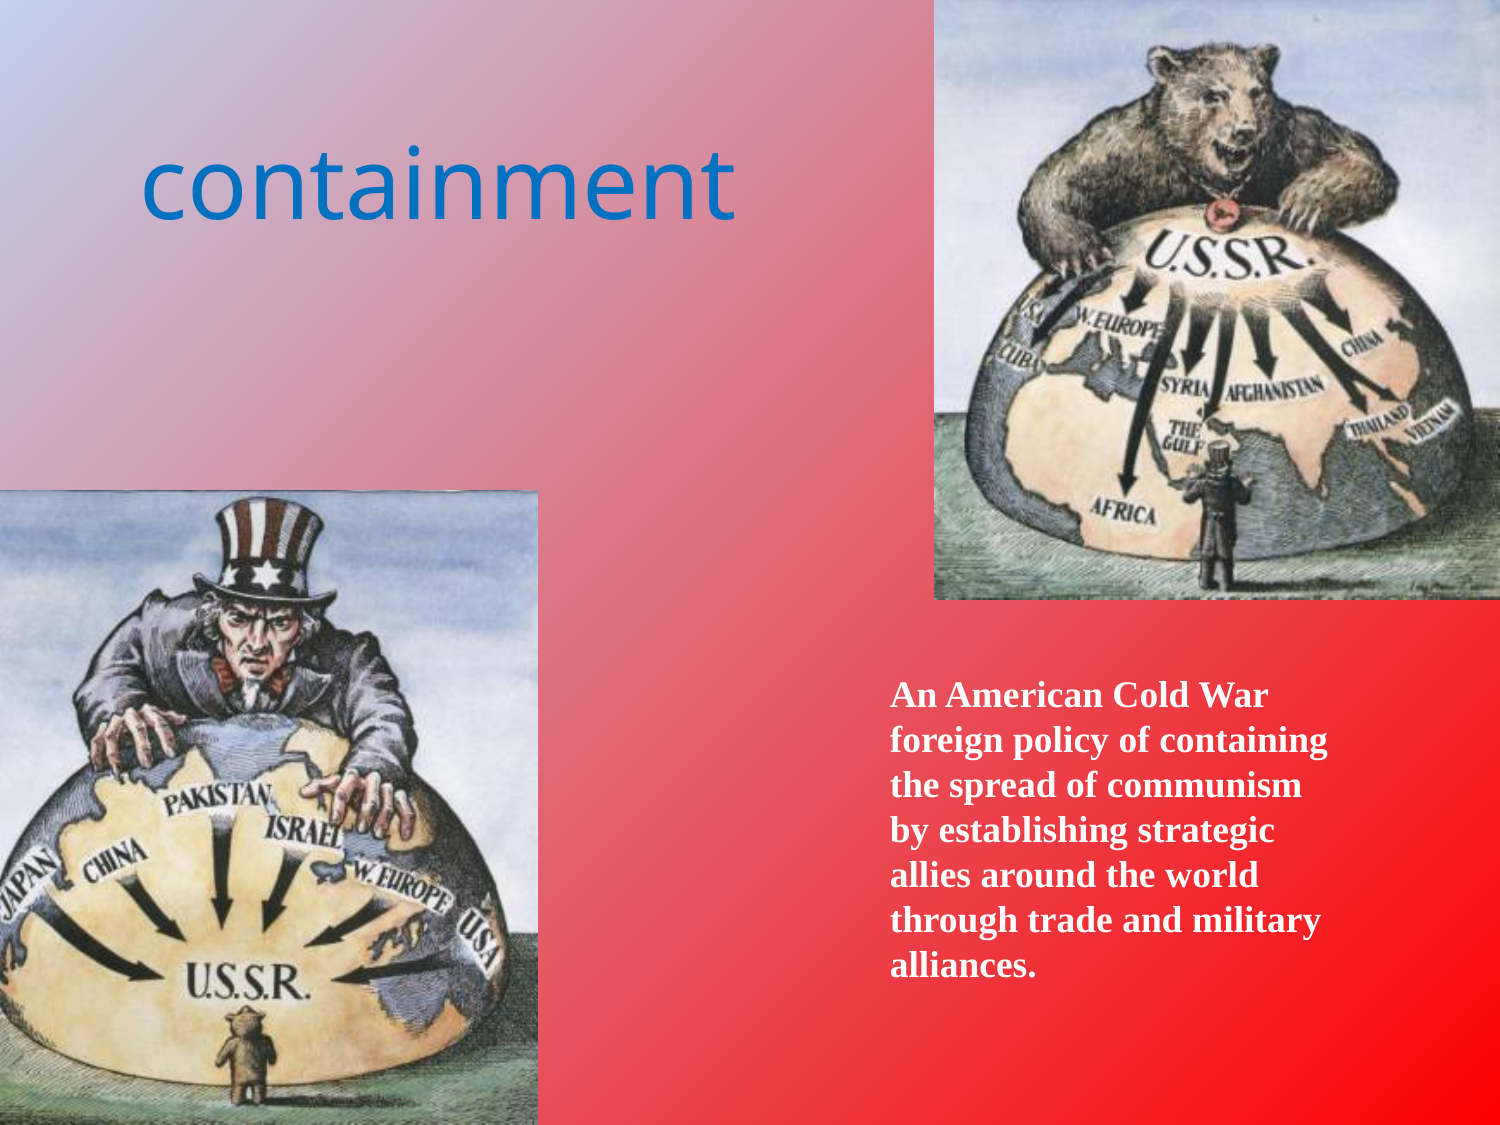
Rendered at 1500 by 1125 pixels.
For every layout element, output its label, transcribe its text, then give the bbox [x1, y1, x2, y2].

text_box An American Cold War foreign policy of containing the spread of communism by establishing strategic allies around the world through trade and military alliances. [875, 662, 1363, 993]
picture [0, 490, 538, 1125]
text_box containment [125, 112, 929, 248]
picture [934, 0, 1500, 601]
